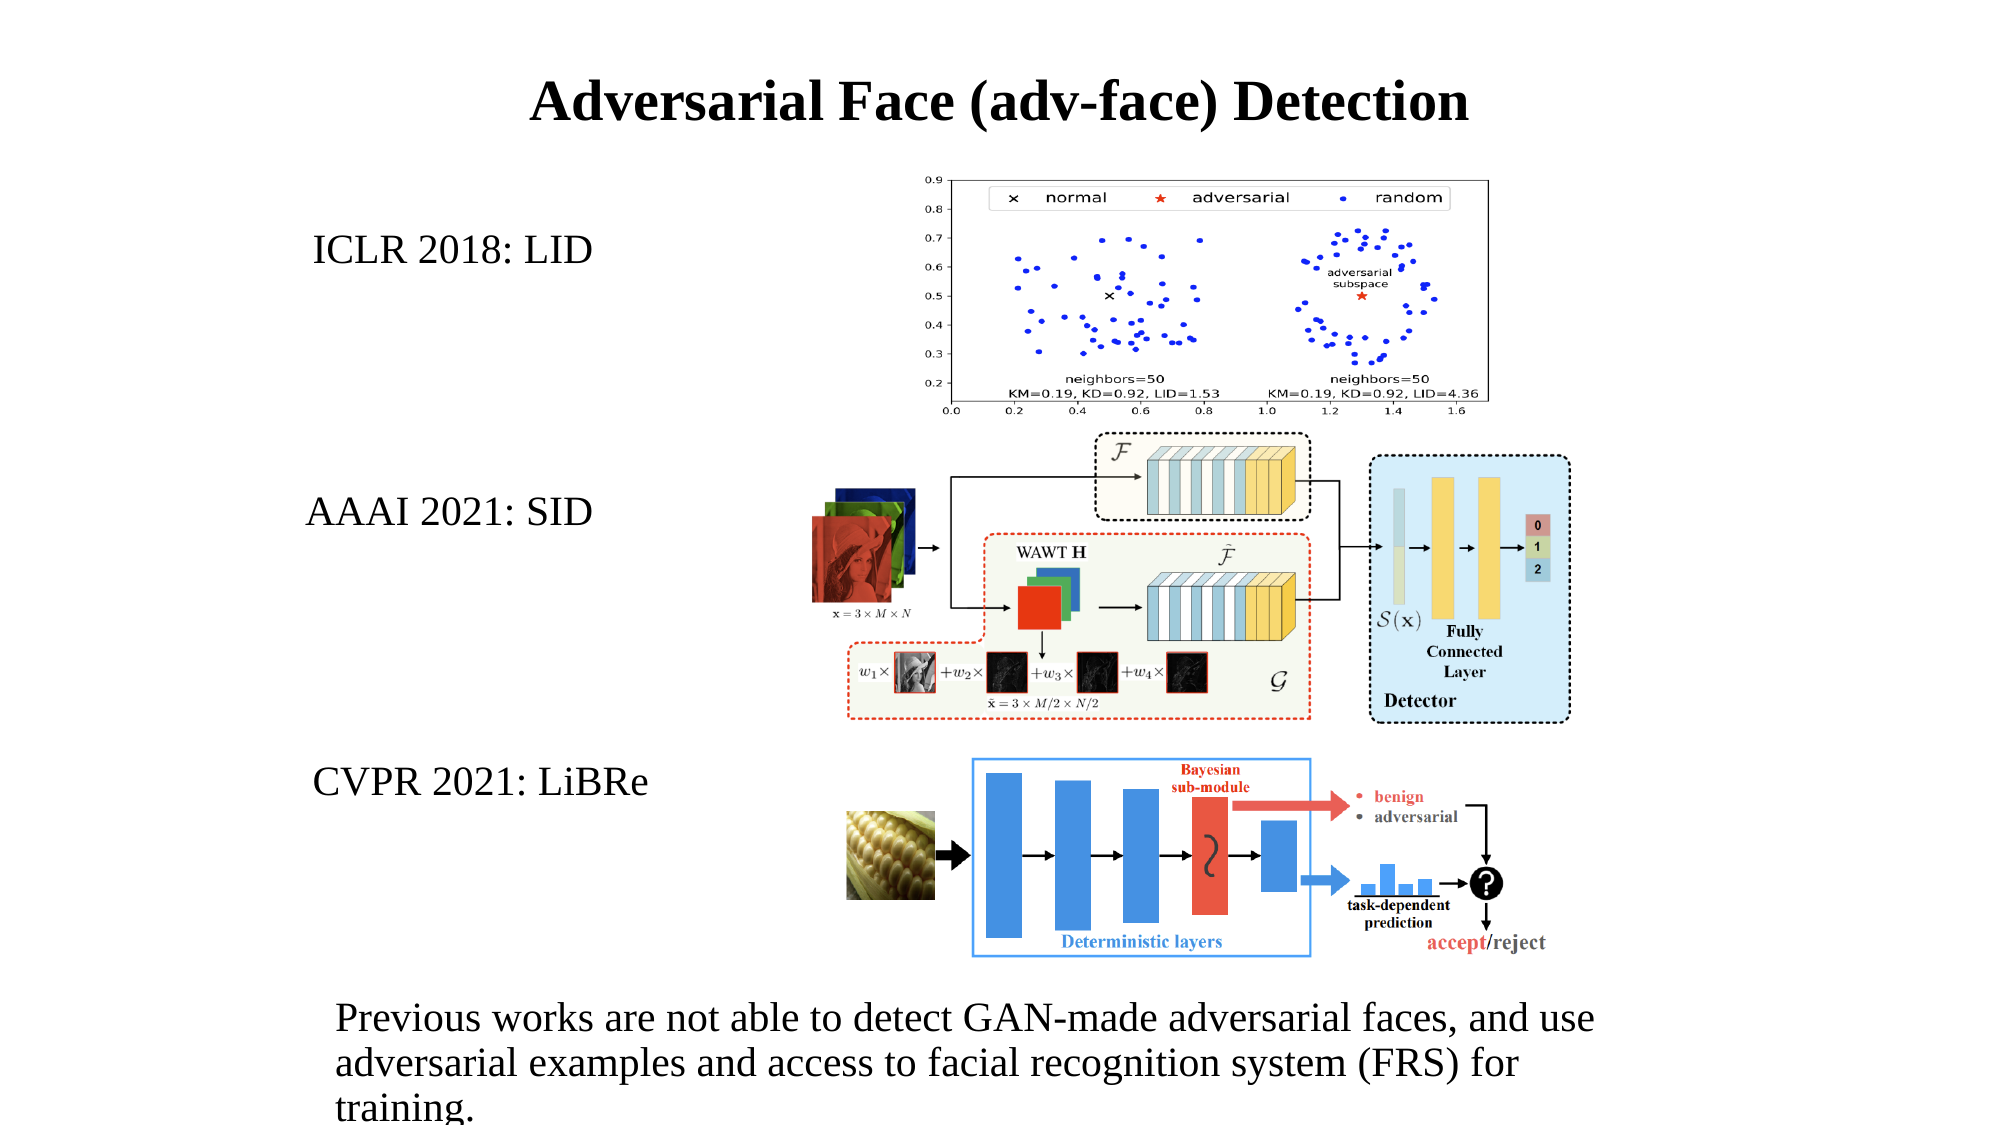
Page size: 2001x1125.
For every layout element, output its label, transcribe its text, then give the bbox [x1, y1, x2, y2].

text_box Previous works are not able to detect GAN-made adversarial faces, and use adversarial examples and access to facial recognition system (FRS) for training. [319, 988, 1681, 1104]
picture [837, 751, 1550, 964]
picture [917, 172, 1495, 419]
picture [810, 426, 1577, 727]
text_box AAAI 2021: SID [289, 482, 663, 598]
list ICLR 2018: LID [297, 219, 671, 335]
title Adversarial Face (adv-face) Detection [137, 59, 1863, 145]
text_box CVPR 2021: LiBRe [297, 751, 670, 867]
